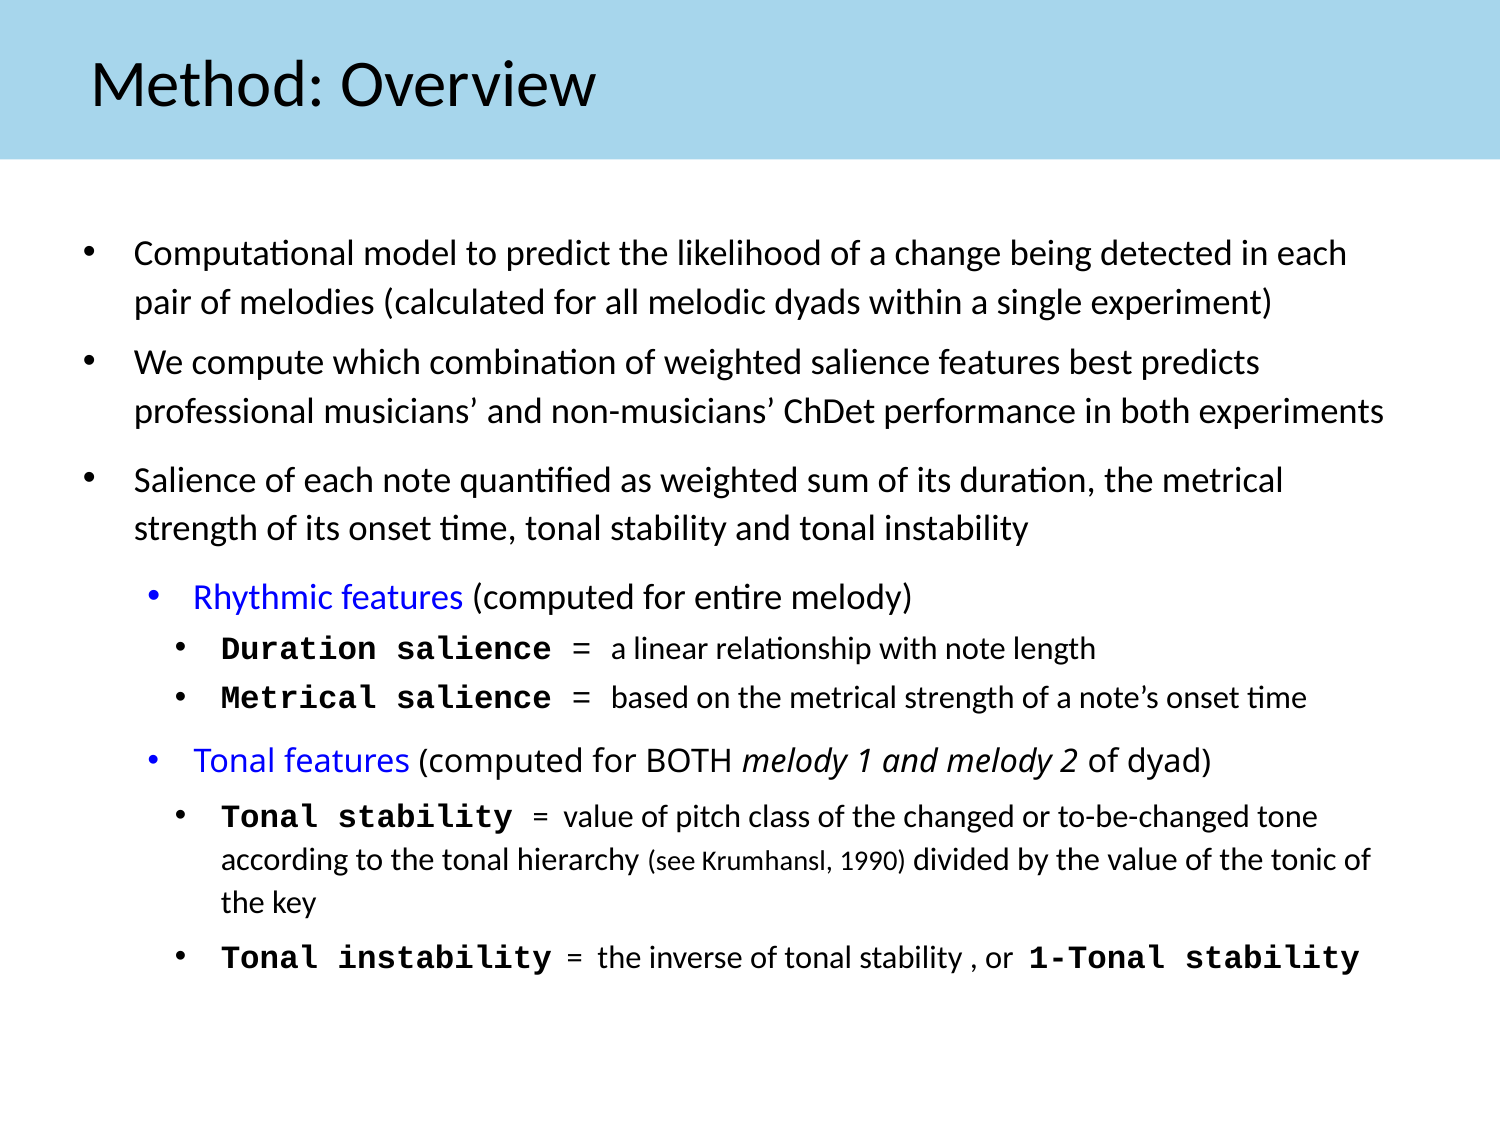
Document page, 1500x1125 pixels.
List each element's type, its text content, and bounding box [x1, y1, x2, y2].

list Computational model to predict the likelihood of a change being detected in each pair of melodies (calculated for all melodic dyads within a single experiment) We compute which combination of weighted salience features best predicts professional musicians’ and non-musicians’ ChDet performance in both experiments Salience of each note quantified as weighted sum of its duration, the metrical strength of its onset time, tonal stability and tonal instability Rhythmic features (computed for entire melody) Duration salience = a linear relationship with note length Metrical salience = based on the metrical strength of a note’s onset time Tonal features (computed for BOTH melody 1 and melody 2 of dyad) Tonal stability = value of pitch class of the changed or to-be-changed tone according to the tonal hierarchy (see Krumhansl, 1990) divided by the value of the tonic of the key Tonal instability = the inverse of tonal stability , or 1-Tonal stability [63, 217, 1414, 991]
title Method: Overview [75, 0, 1425, 160]
